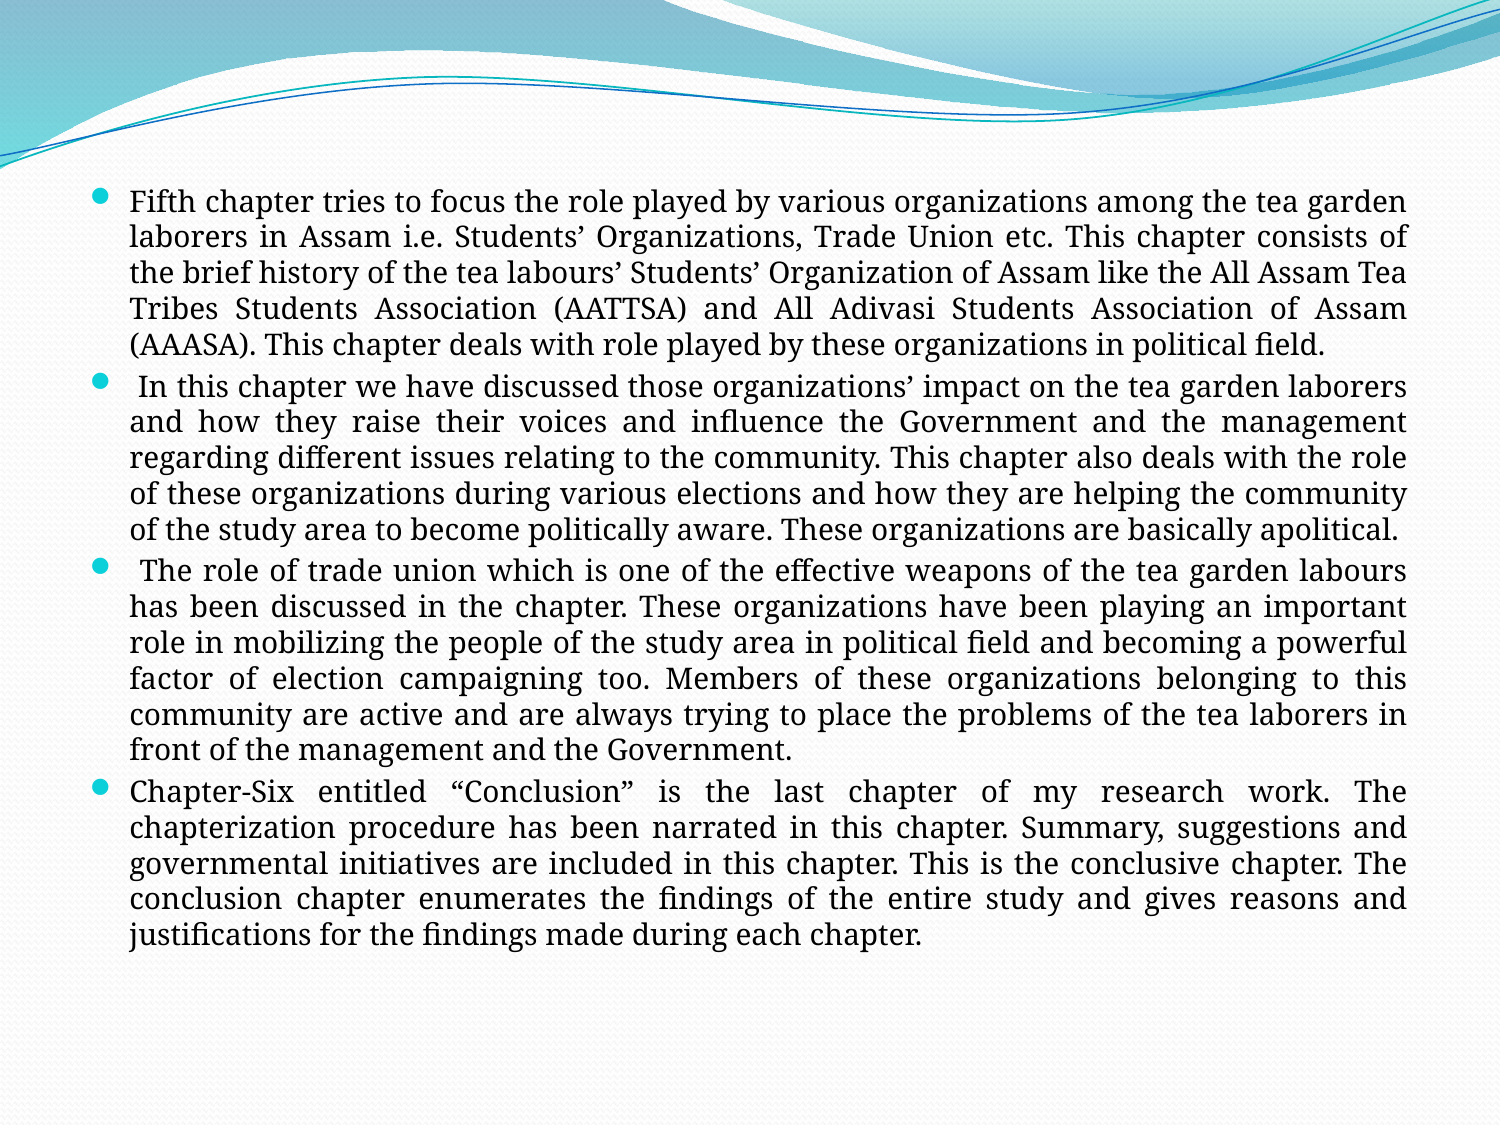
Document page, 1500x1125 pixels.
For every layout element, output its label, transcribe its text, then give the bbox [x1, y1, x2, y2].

list Fifth chapter tries to focus the role played by various organizations among the tea garden laborers in Assam i.e. Students’ Organizations, Trade Union etc. This chapter consists of the brief history of the tea labours’ Students’ Organization of Assam like the All Assam Tea Tribes Students Association (AATTSA) and All Adivasi Students Association of Assam (AAASA). This chapter deals with role played by these organizations in political field. In this chapter we have discussed those organizations’ impact on the tea garden laborers and how they raise their voices and influence the Government and the management regarding different issues relating to the community. This chapter also deals with the role of these organizations during various elections and how they are helping the community of the study area to become politically aware. These organizations are basically apolitical. The role of trade union which is one of the effective weapons of the tea garden labours has been discussed in the chapter. These organizations have been playing an important role in mobilizing the people of the study area in political field and becoming a powerful factor of election campaigning too. Members of these organizations belonging to this community are active and are always trying to place the problems of the tea laborers in front of the management and the Government. Chapter-Six entitled “Conclusion” is the last chapter of my research work. The chapterization procedure has been narrated in this chapter. Summary, suggestions and governmental initiatives are included in this chapter. This is the conclusive chapter. The conclusion chapter enumerates the findings of the entire study and gives reasons and justifications for the findings made during each chapter. [75, 174, 1425, 1038]
